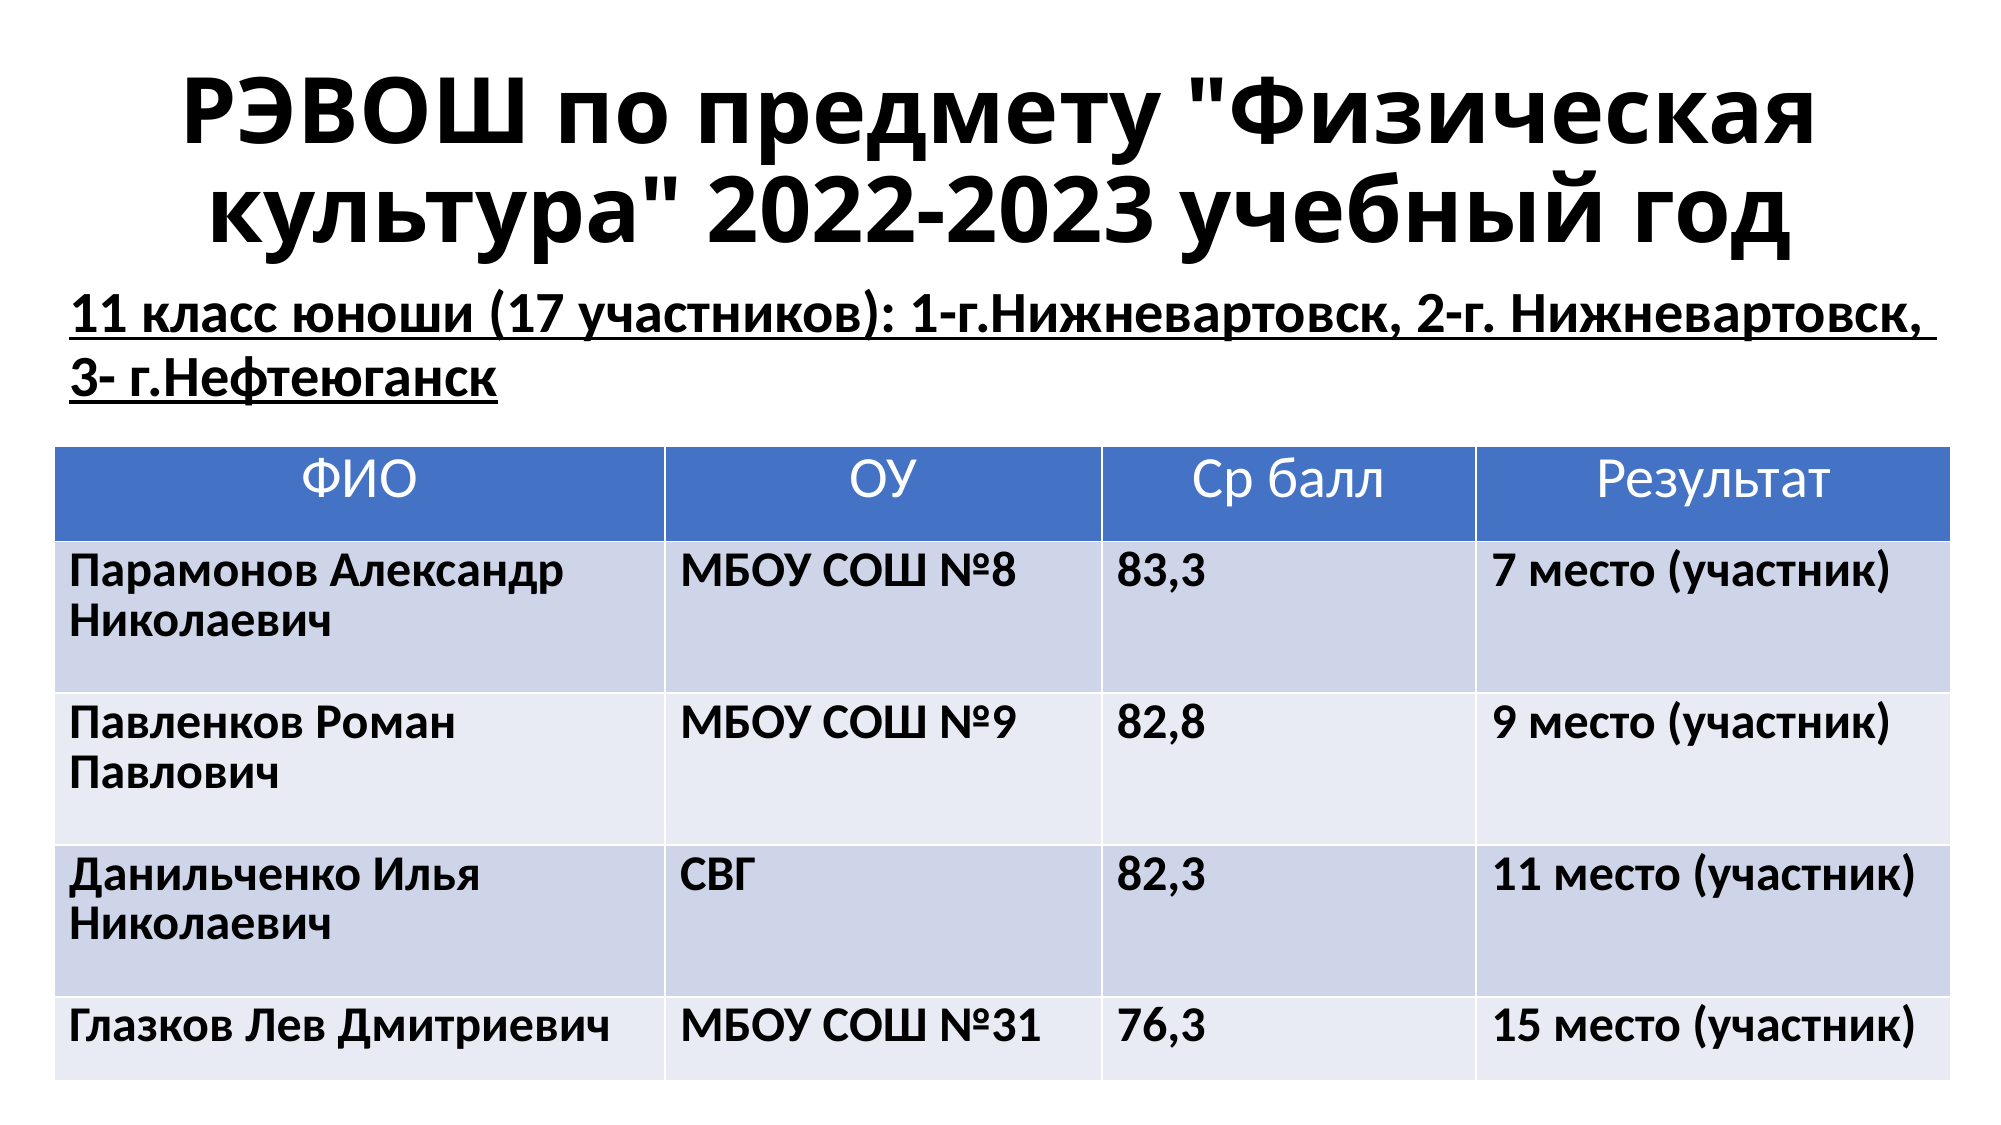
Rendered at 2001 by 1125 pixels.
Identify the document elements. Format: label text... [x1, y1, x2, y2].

table_header Ср балл [1103, 447, 1475, 541]
table_cell СВГ [666, 846, 1101, 996]
table_cell Данильченко Илья Николаевич [55, 846, 664, 996]
list 11 класс юноши (17 участников): 1-г.Нижневартовск, 2-г. Нижневартовск, 3- г.Нефтеюганск [54, 275, 1965, 1125]
table_cell 9 место (участник) [1477, 694, 1950, 844]
table_header Результат [1477, 447, 1950, 541]
table_cell МБОУ СОШ №9 [666, 694, 1101, 844]
table_cell 15 место (участник) [1477, 998, 1950, 1080]
table_cell Павленков Роман Павлович [55, 694, 664, 844]
title РЭВОШ по предмету "Физическая культура" 2022-2023 учебный год [137, 59, 1863, 256]
table_cell Глазков Лев Дмитриевич [55, 998, 664, 1080]
table_cell 76,3 [1103, 998, 1475, 1080]
table_cell 11 место (участник) [1477, 846, 1950, 996]
table_cell Парамонов Александр Николаевич [55, 542, 664, 692]
table_header ОУ [666, 447, 1101, 541]
table_cell 7 место (участник) [1477, 542, 1950, 692]
table_cell 83,3 [1103, 542, 1475, 692]
table_cell 82,8 [1103, 694, 1475, 844]
table_cell МБОУ СОШ №31 [666, 998, 1101, 1080]
table_cell 82,3 [1103, 846, 1475, 996]
table_header ФИО [55, 447, 664, 541]
table_cell МБОУ СОШ №8 [666, 542, 1101, 692]
